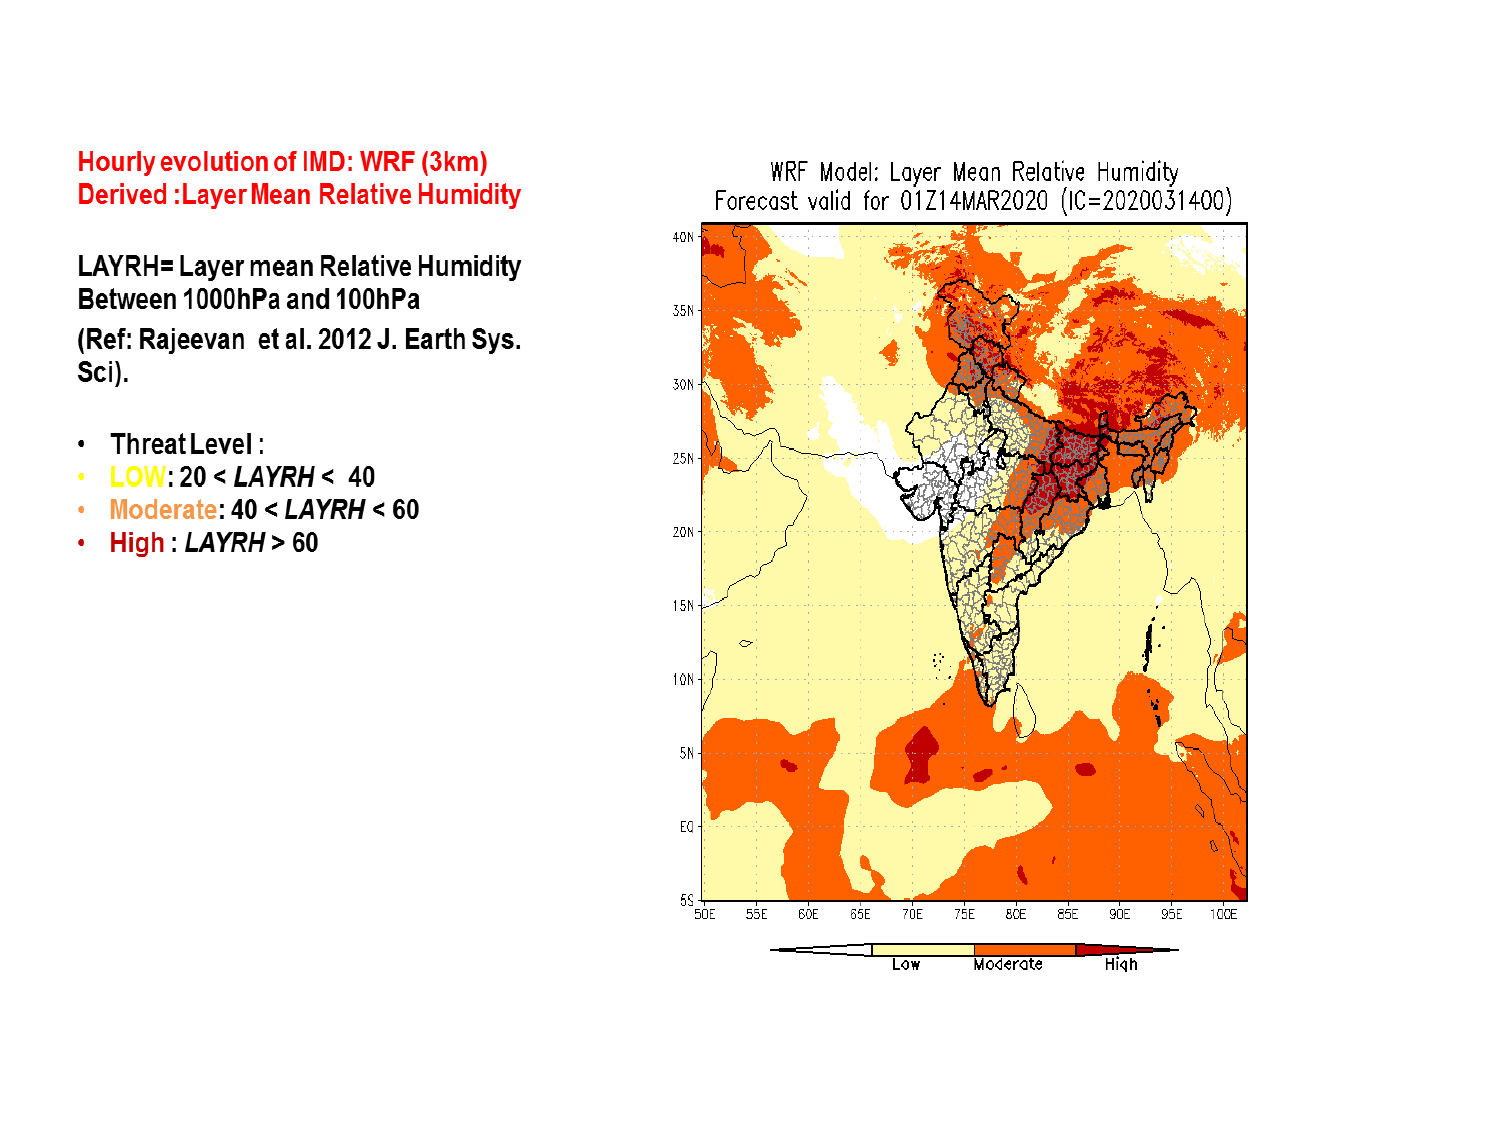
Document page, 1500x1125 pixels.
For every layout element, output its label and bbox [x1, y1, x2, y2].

picture [74, 149, 1426, 976]
